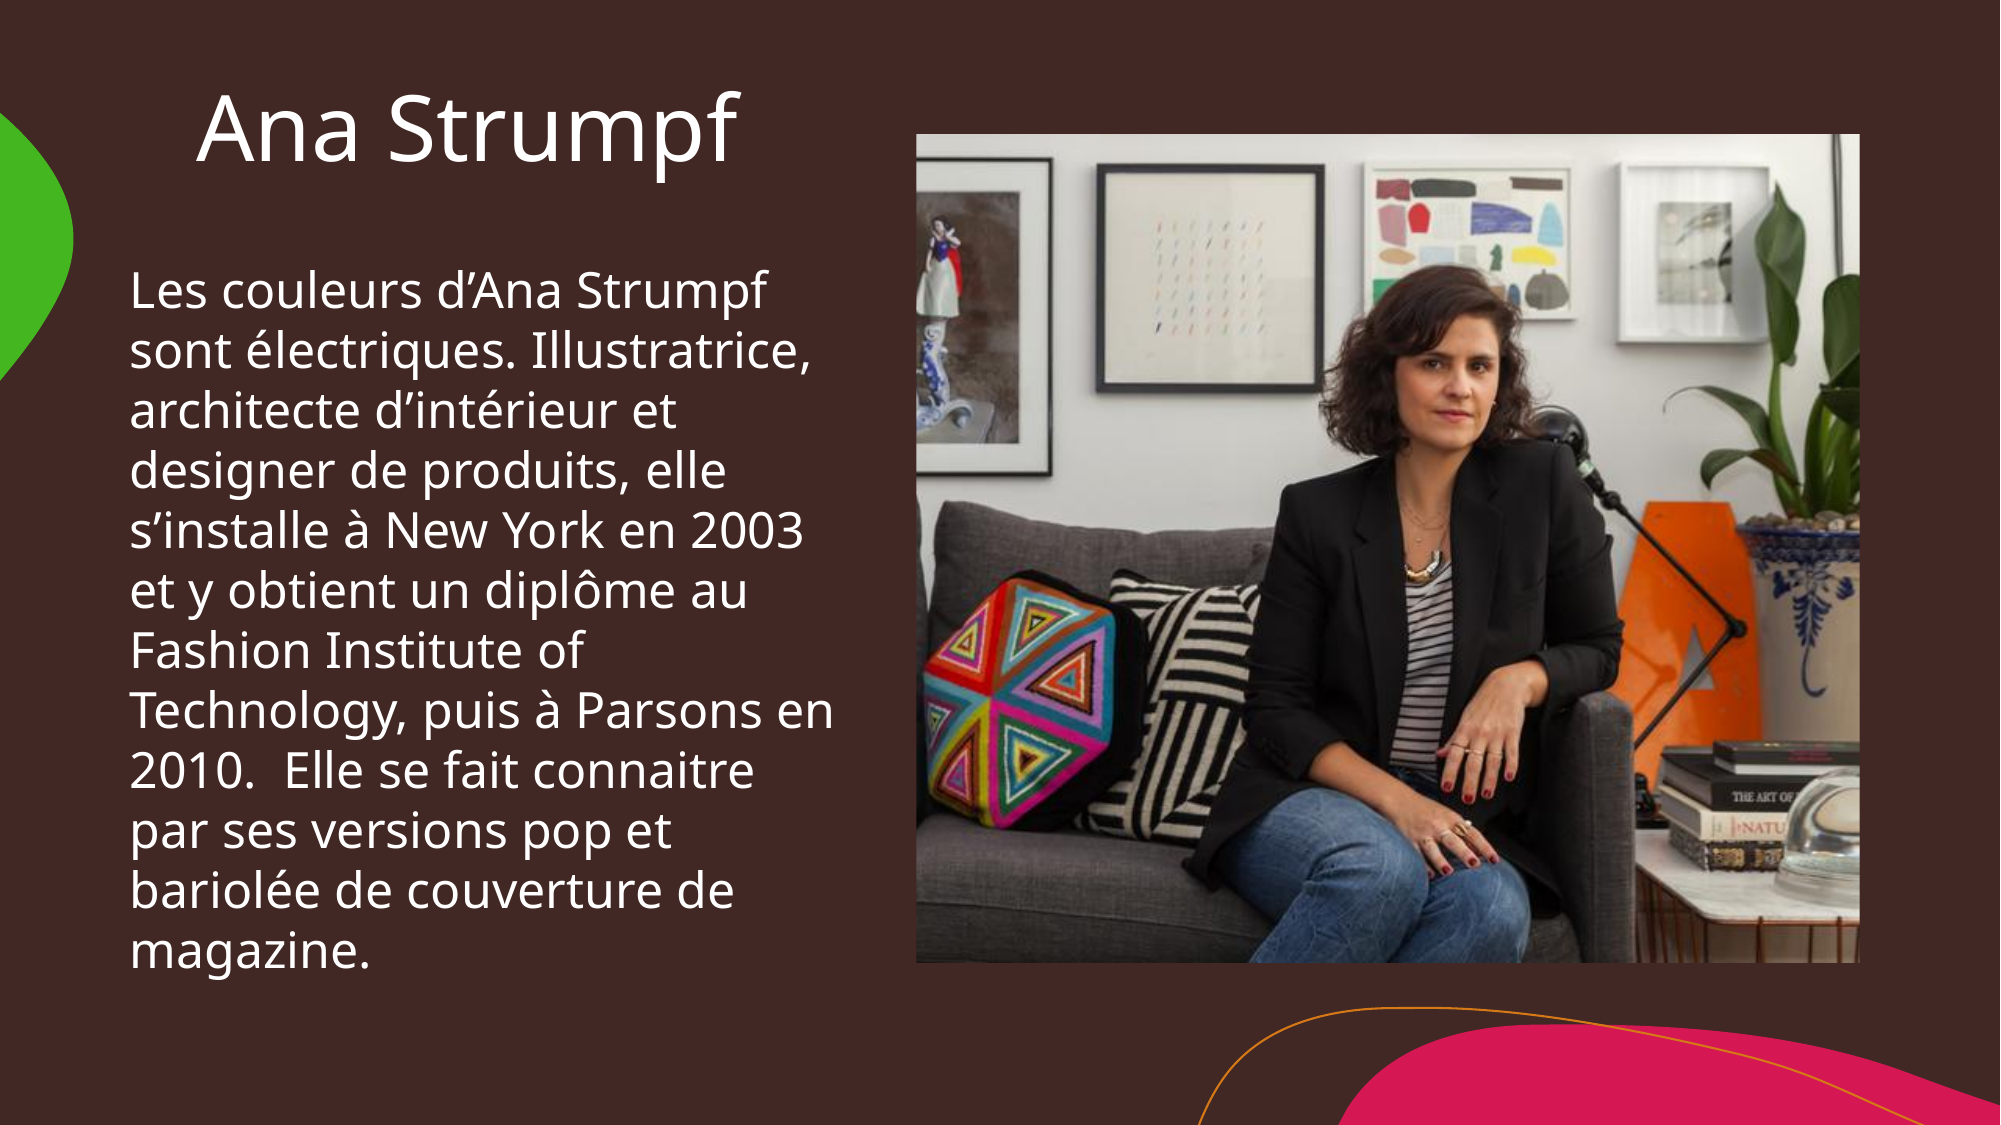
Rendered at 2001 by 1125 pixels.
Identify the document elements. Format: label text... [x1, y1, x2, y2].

picture [916, 134, 1860, 963]
text_box Ana Strumpf [181, 62, 1182, 188]
text_box Les couleurs d’Ana Strumpf sont électriques. Illustratrice, architecte d’intérieur et designer de produits, elle s’installe à New York en 2003 et y obtient un diplôme au Fashion Institute of Technology, puis à Parsons en 2010. Elle se fait connaitre par ses versions pop et bariolée de couverture de magazine. [115, 250, 863, 986]
